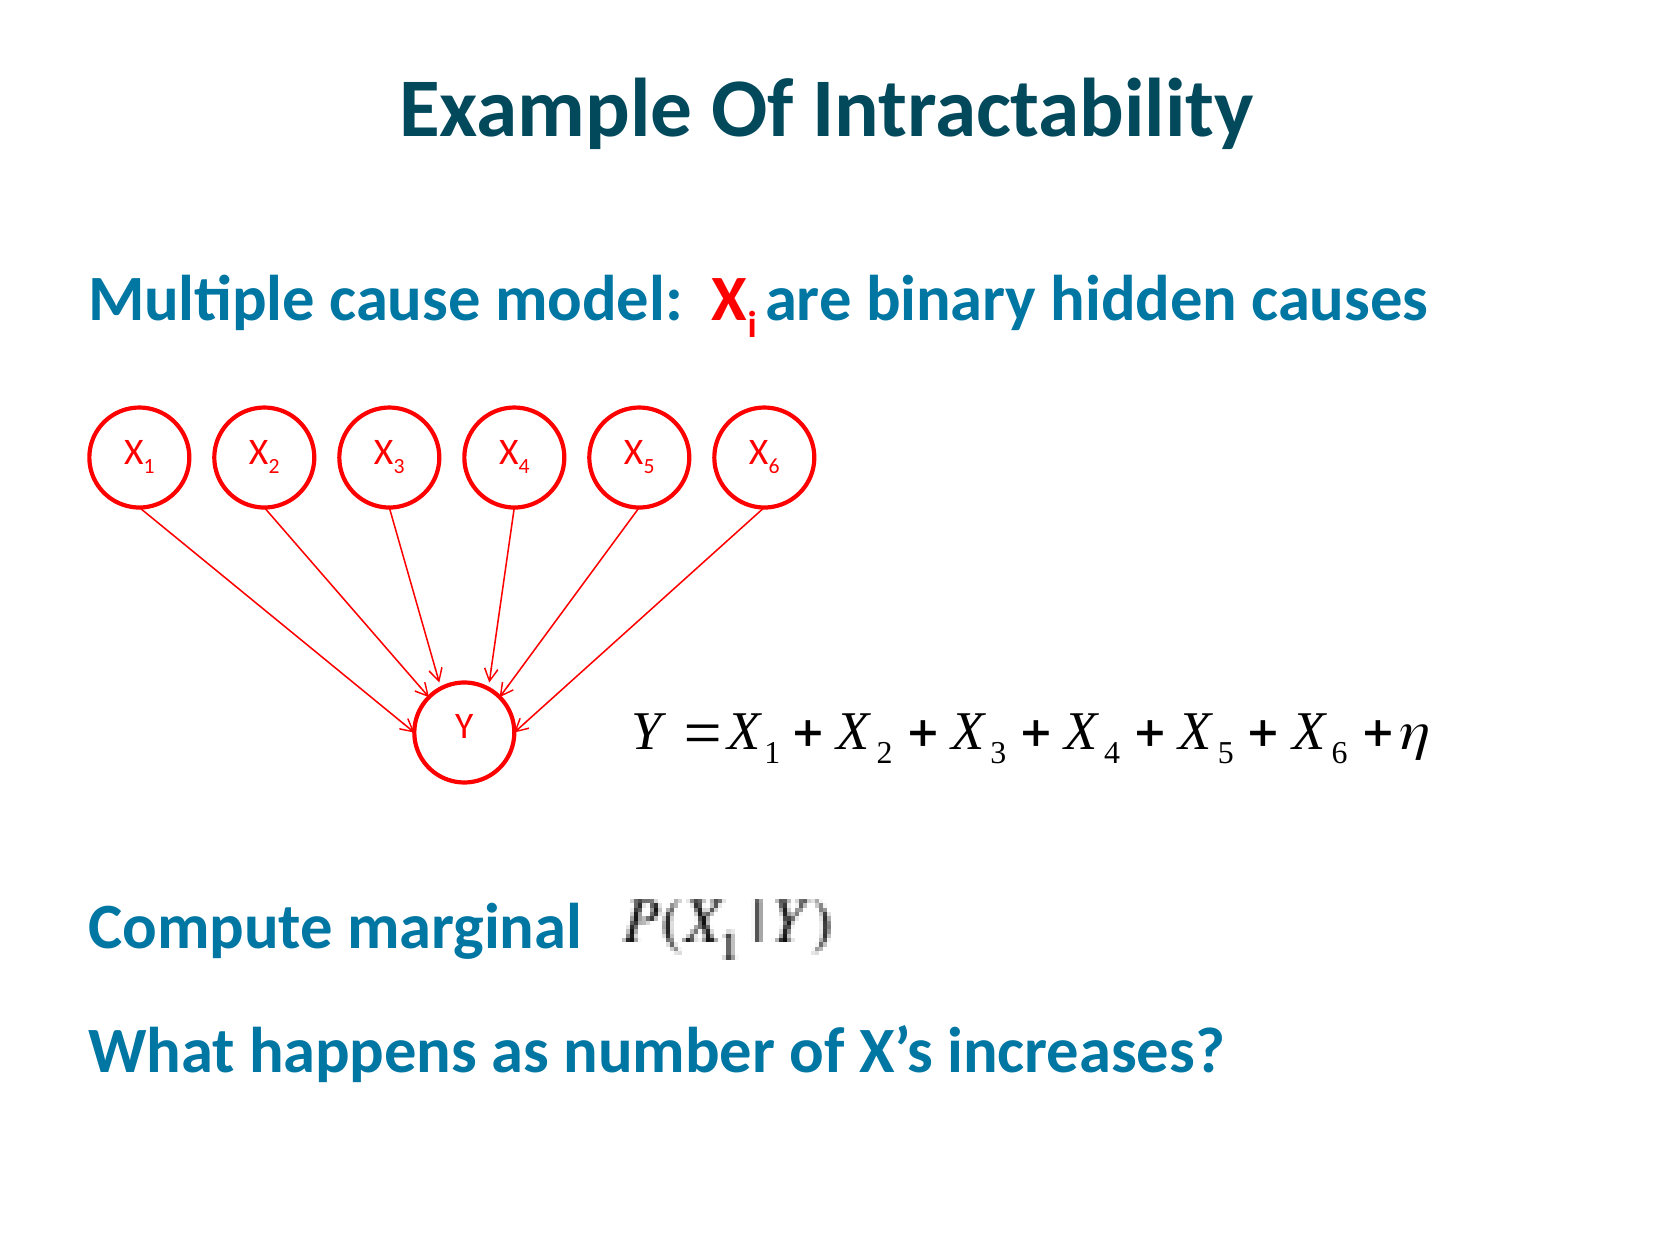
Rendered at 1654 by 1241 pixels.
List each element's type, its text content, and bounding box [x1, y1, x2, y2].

list Multiple cause model: Xi are binary hidden causes Compute marginal What happens as number of X’s increases? [55, 248, 1571, 1108]
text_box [89, 407, 815, 783]
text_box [626, 694, 1440, 777]
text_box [614, 882, 836, 966]
title Example Of Intractability [82, 27, 1571, 180]
